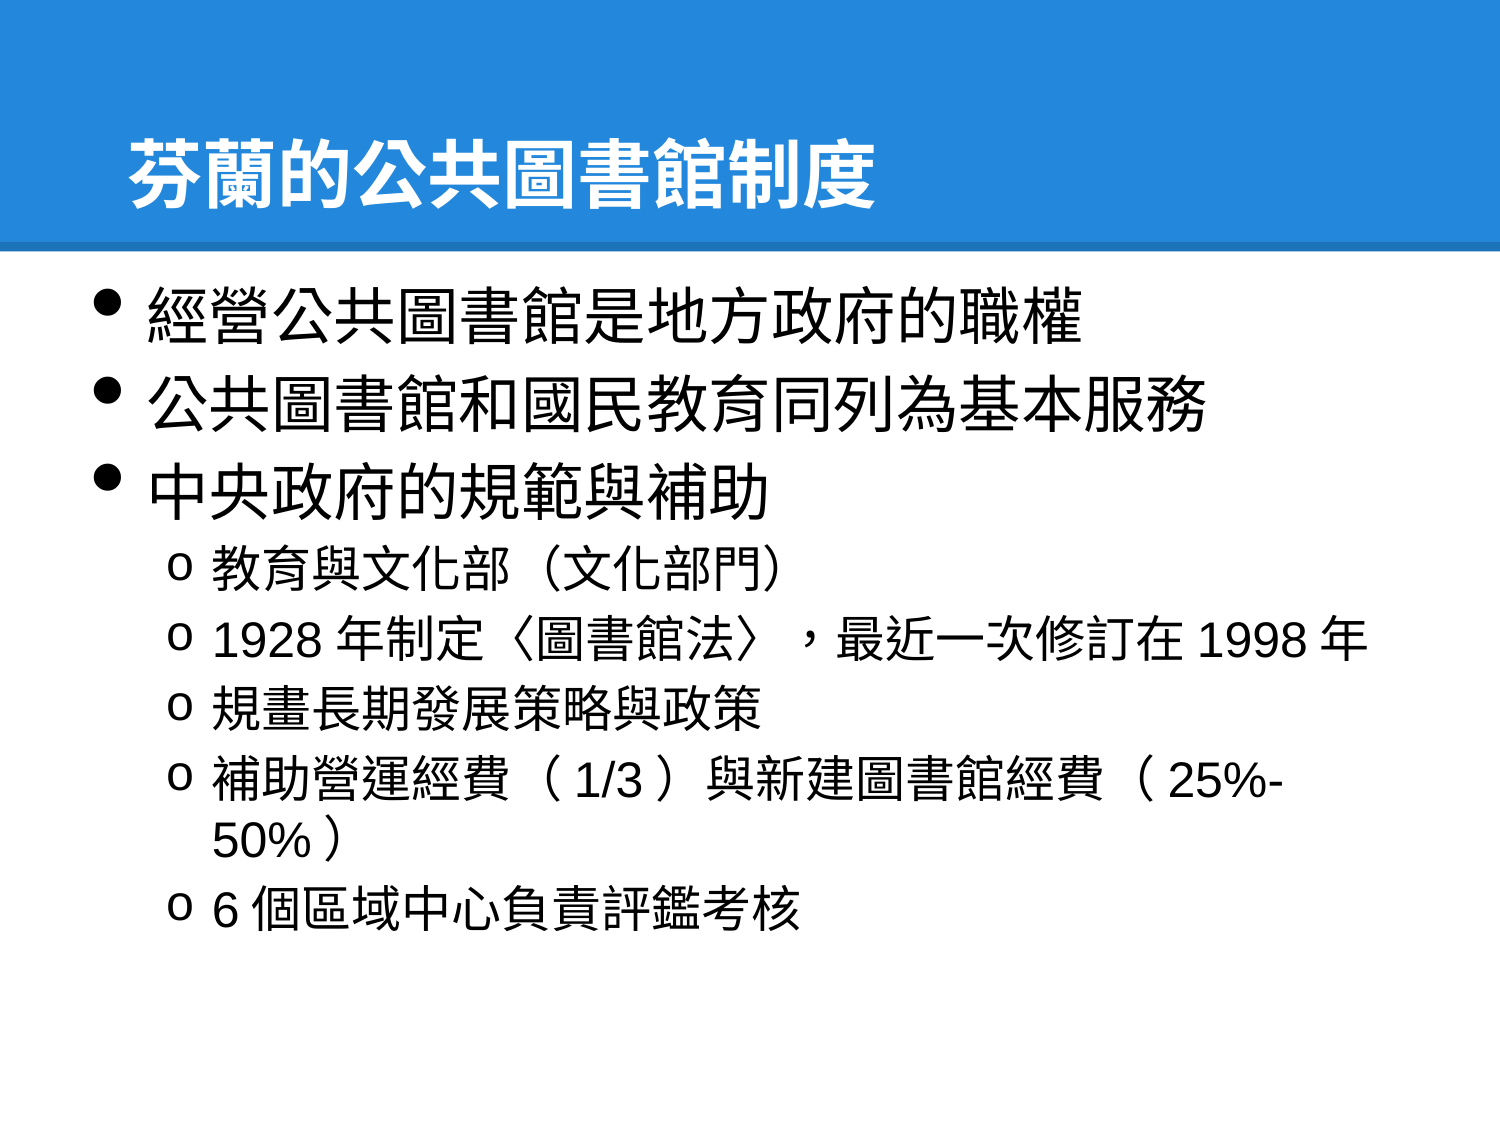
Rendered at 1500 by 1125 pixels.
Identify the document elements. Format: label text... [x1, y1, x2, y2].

title 芬蘭的公共圖書館制度 [74, 44, 1426, 233]
list 經營公共圖書館是地方政府的職權 公共圖書館和國民教育同列為基本服務 中央政府的規範與補助 教育與文化部（文化部門） 1928年制定〈圖書館法〉，最近一次修訂在1998年 規畫長期發展策略與政策 補助營運經費（1/3）與新建圖書館經費（25%-50%） 6個區域中心負責評鑑考核 [74, 262, 1426, 1078]
